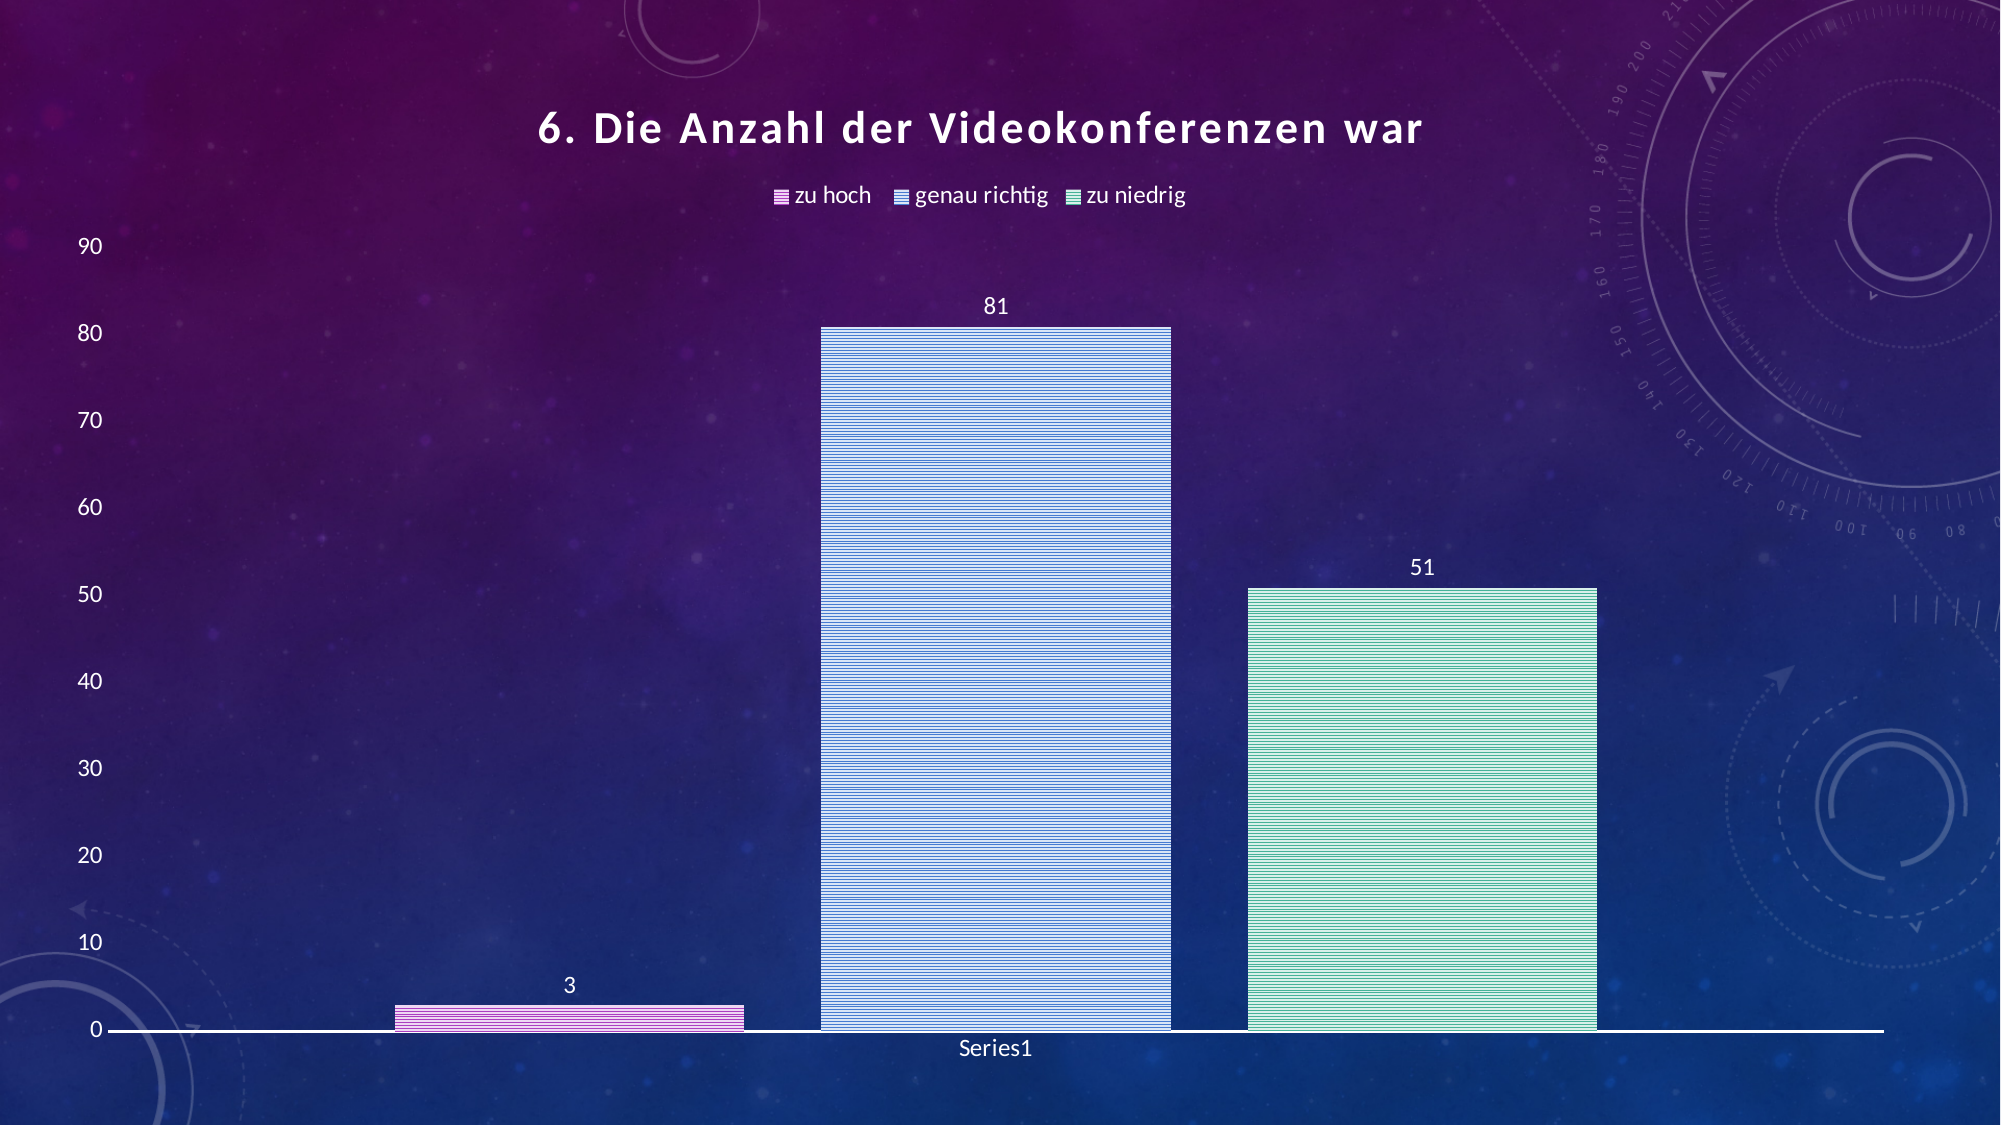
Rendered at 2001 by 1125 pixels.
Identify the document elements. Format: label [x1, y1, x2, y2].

picture [0, 0, 2001, 1125]
chart [39, 66, 1922, 1083]
